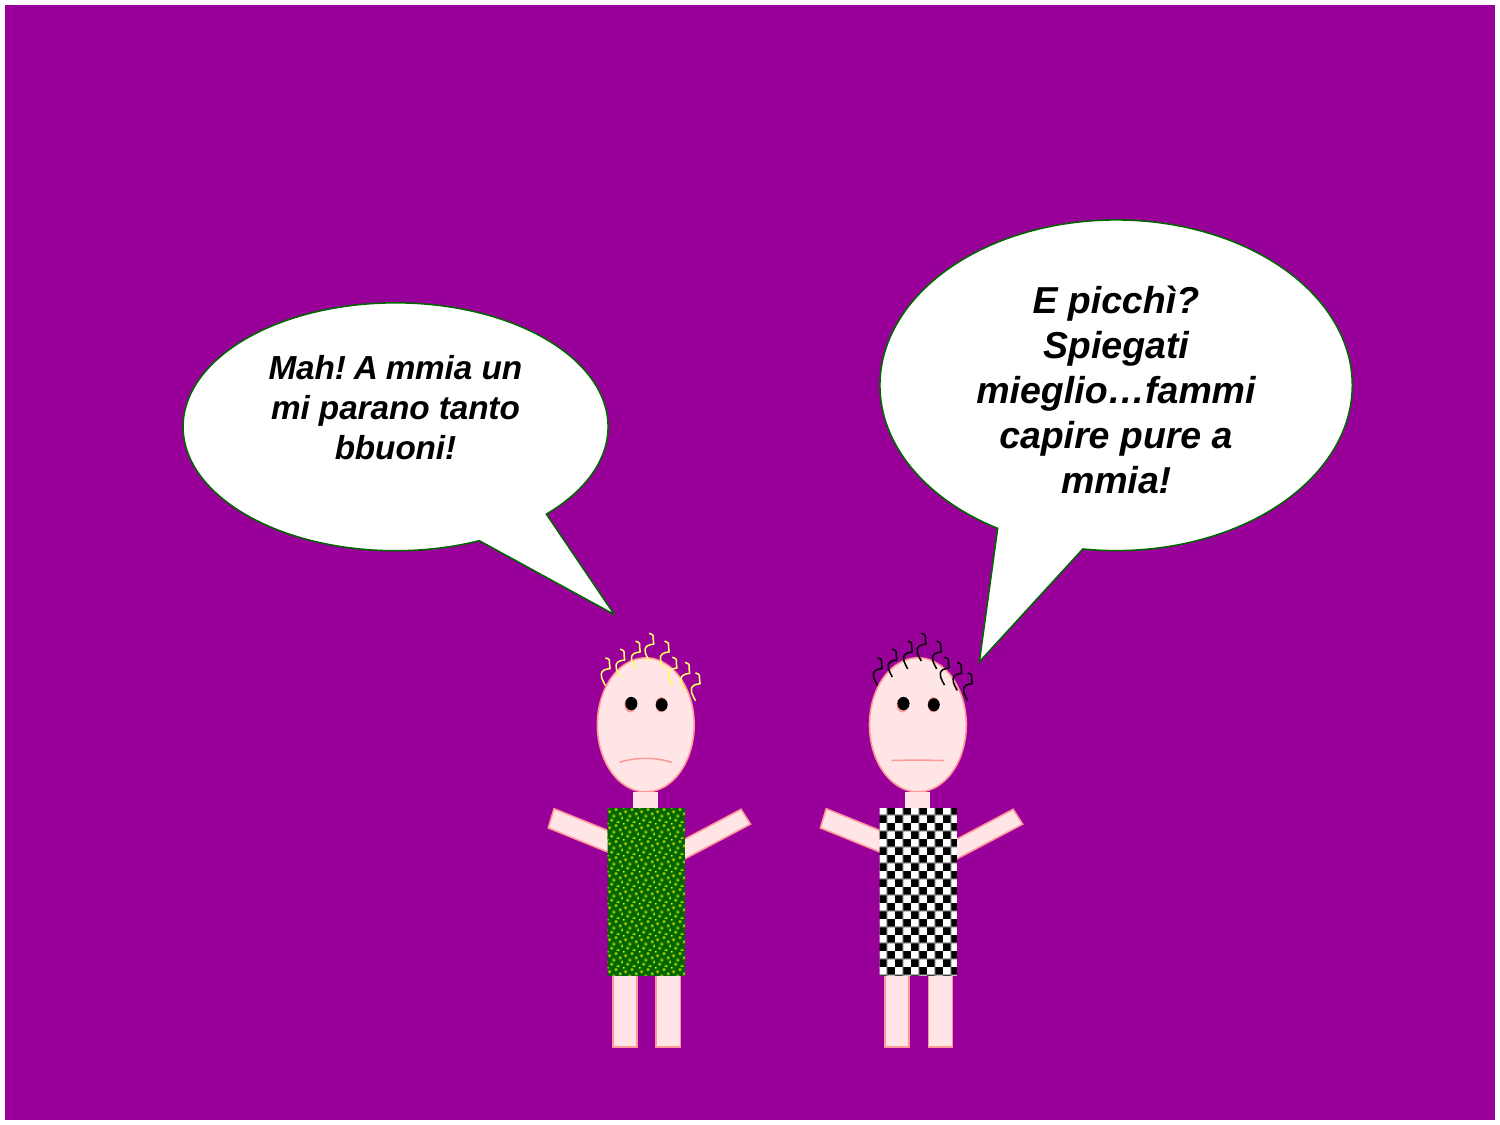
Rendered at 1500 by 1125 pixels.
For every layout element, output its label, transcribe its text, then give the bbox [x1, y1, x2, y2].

text_box [0, 0, 1500, 1125]
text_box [820, 633, 1023, 1048]
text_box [548, 633, 751, 1048]
text_box E picchì? Spiegati mieglio…fammi capire pure a mmia! [879, 219, 1353, 631]
text_box Mah! A mmia un mi parano tanto bbuoni! [183, 302, 615, 615]
